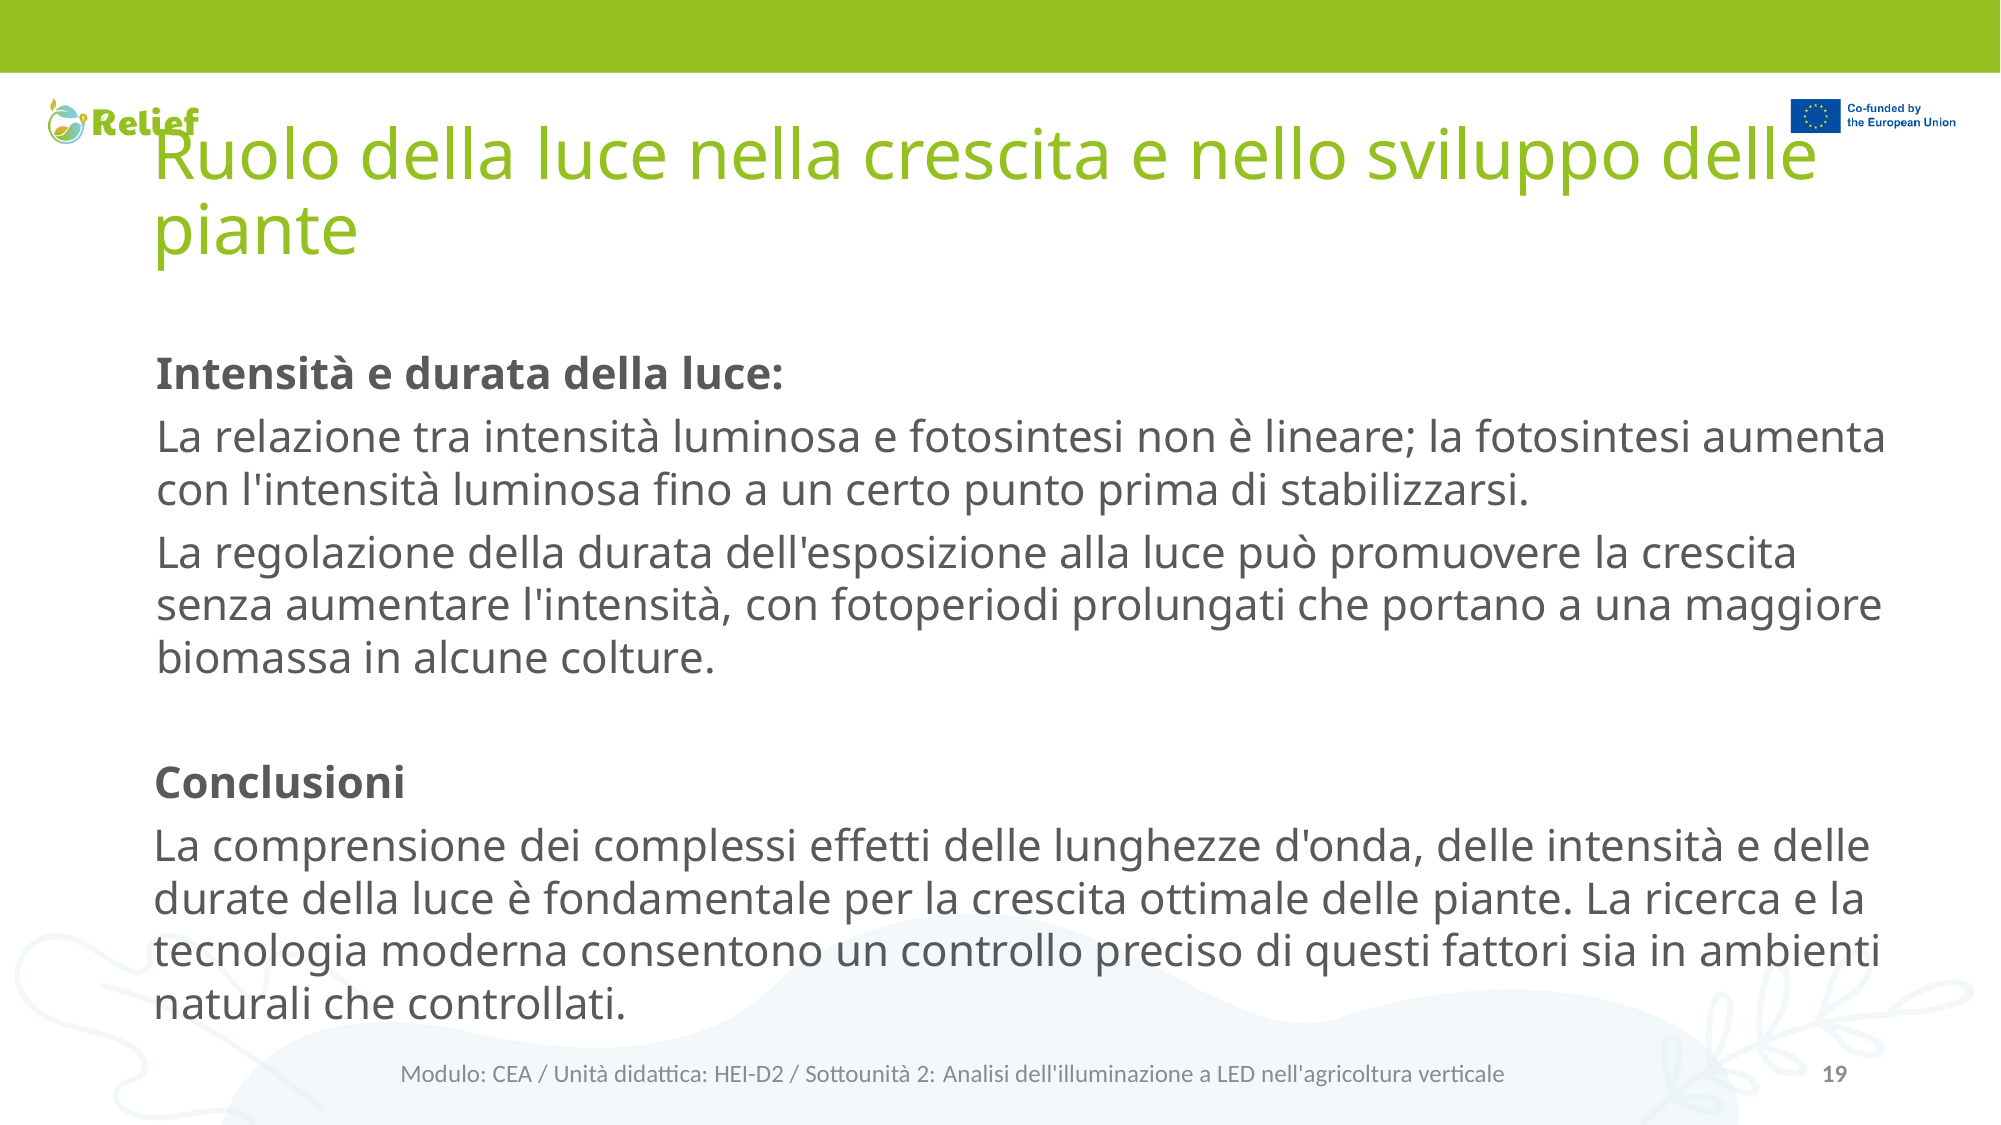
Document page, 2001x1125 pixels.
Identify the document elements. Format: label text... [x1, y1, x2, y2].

title Ruolo della luce nella crescita e nello sviluppo delle piante [137, 111, 1863, 278]
footer Modulo: CEA / Unità didattica: HEI-D2 / Sottounità 2: Analisi dell'illuminazione a LED nell'agricoltura verticale [137, 1023, 1775, 1122]
picture [0, 0, 2001, 1125]
slide_number 19 [1787, 1042, 1863, 1103]
list Intensità e durata della luce: La relazione tra intensità luminosa e fotosintesi non è lineare; la fotosintesi aumenta con l'intensità luminosa fino a un certo punto prima di stabilizzarsi. La regolazione della durata dell'esposizione alla luce può promuovere la crescita senza aumentare l'intensità, con fotoperiodi prolungati che portano a una maggiore biomassa in alcune colture. Conclusioni La comprensione dei complessi effetti delle lunghezze d'onda, delle intensità e delle durate della luce è fondamentale per la crescita ottimale delle piante. La ricerca e la tecnologia moderna consentono un controllo preciso di questi fattori sia in ambienti naturali che controllati. [65, 338, 1908, 1089]
